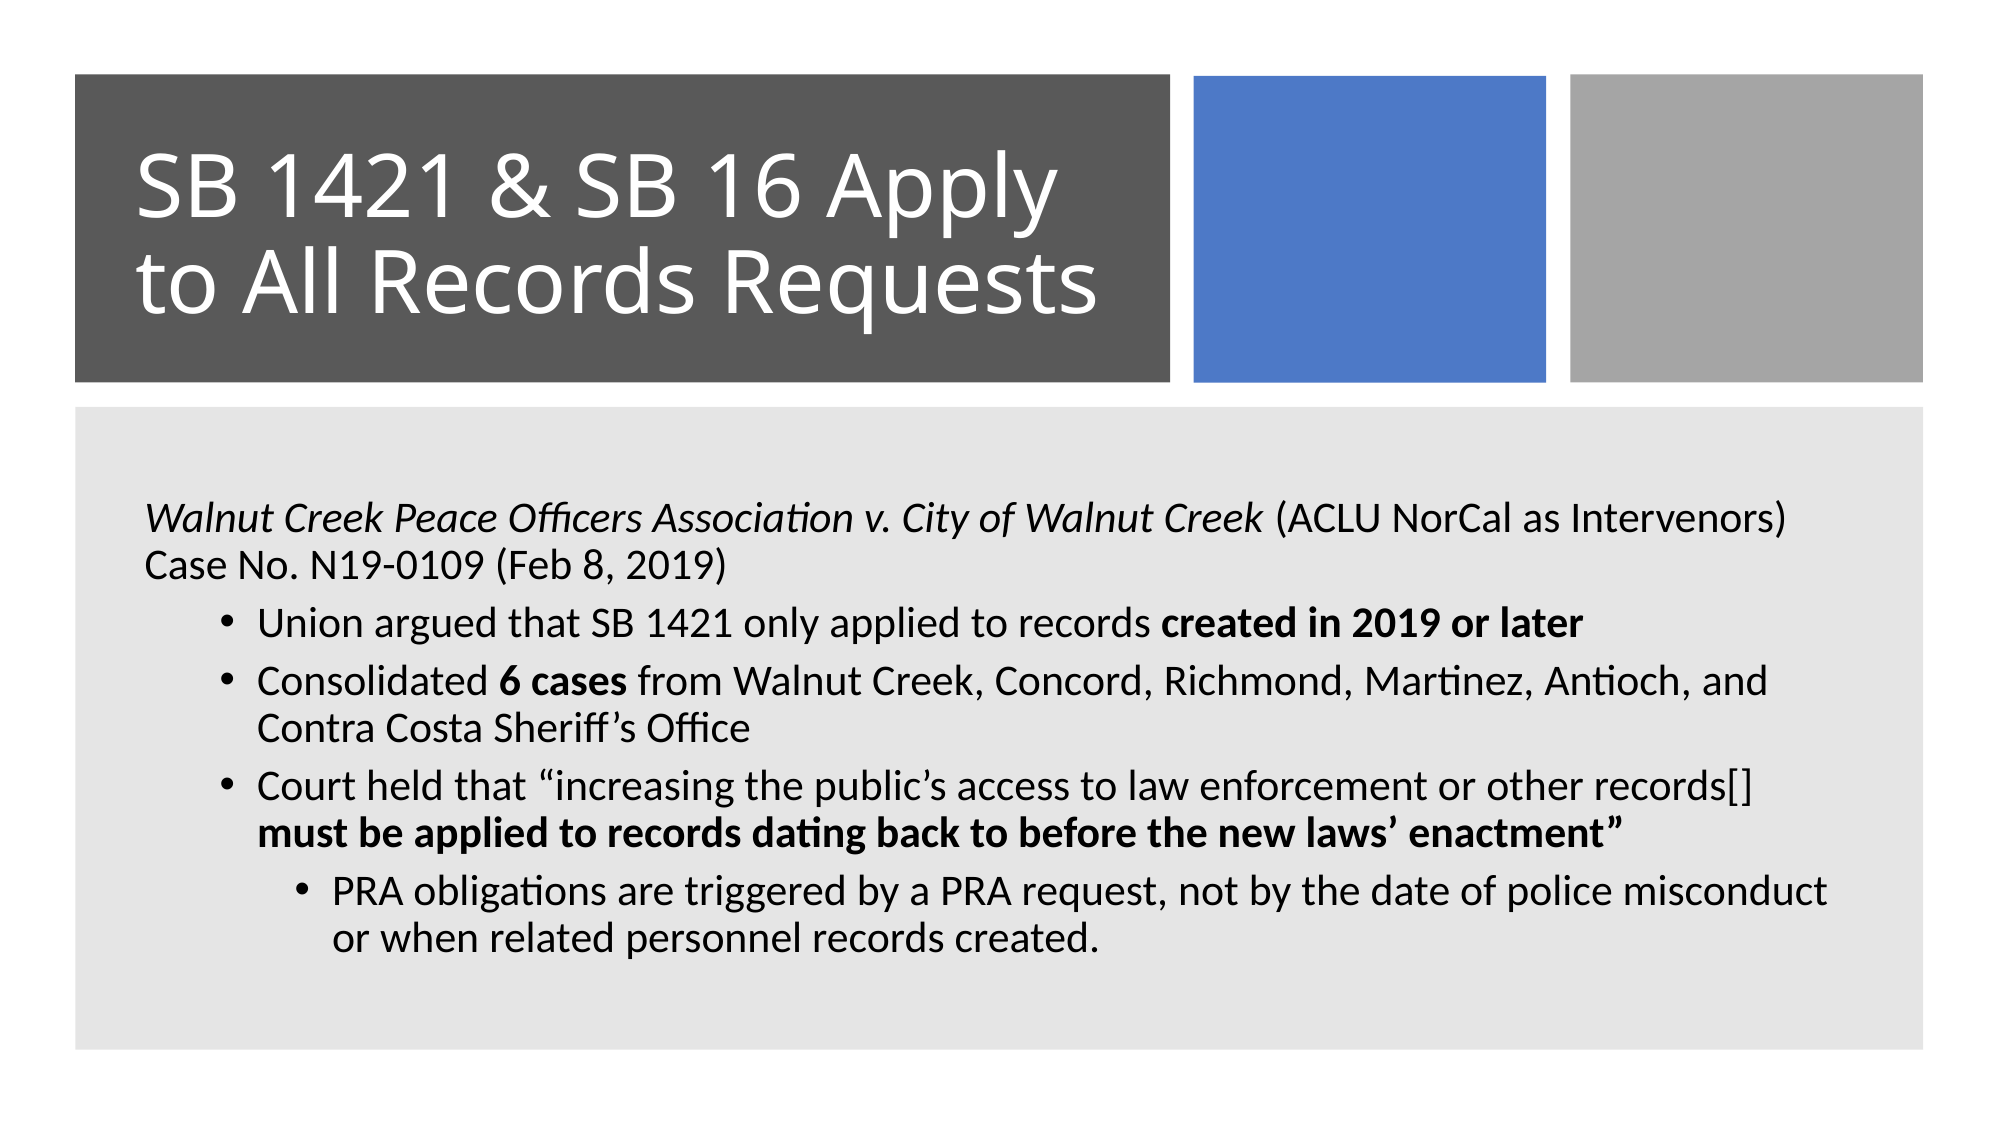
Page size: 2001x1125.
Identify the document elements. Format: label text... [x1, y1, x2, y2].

text_box [74, 406, 1924, 1051]
title SB 1421 & SB 16 Apply to All Records Requests [120, 120, 1119, 354]
list Walnut Creek Peace Officers Association v. City of Walnut Creek (ACLU NorCal as Intervenors) Case No. N19-0109 (Feb 8, 2019) Union argued that SB 1421 only applied to records created in 2019 or later Consolidated 6 cases from Walnut Creek, Concord, Richmond, Martinez, Antioch, and Contra Costa Sheriff’s Office Court held that “increasing the public’s access to law enforcement or other records[] must be applied to records dating back to before the new laws’ enactment” PRA obligations are triggered by a PRA request, not by the date of police misconduct or when related personnel records created. [129, 459, 1868, 998]
text_box [1193, 75, 1547, 384]
text_box [74, 73, 1171, 383]
text_box [1569, 73, 1924, 383]
